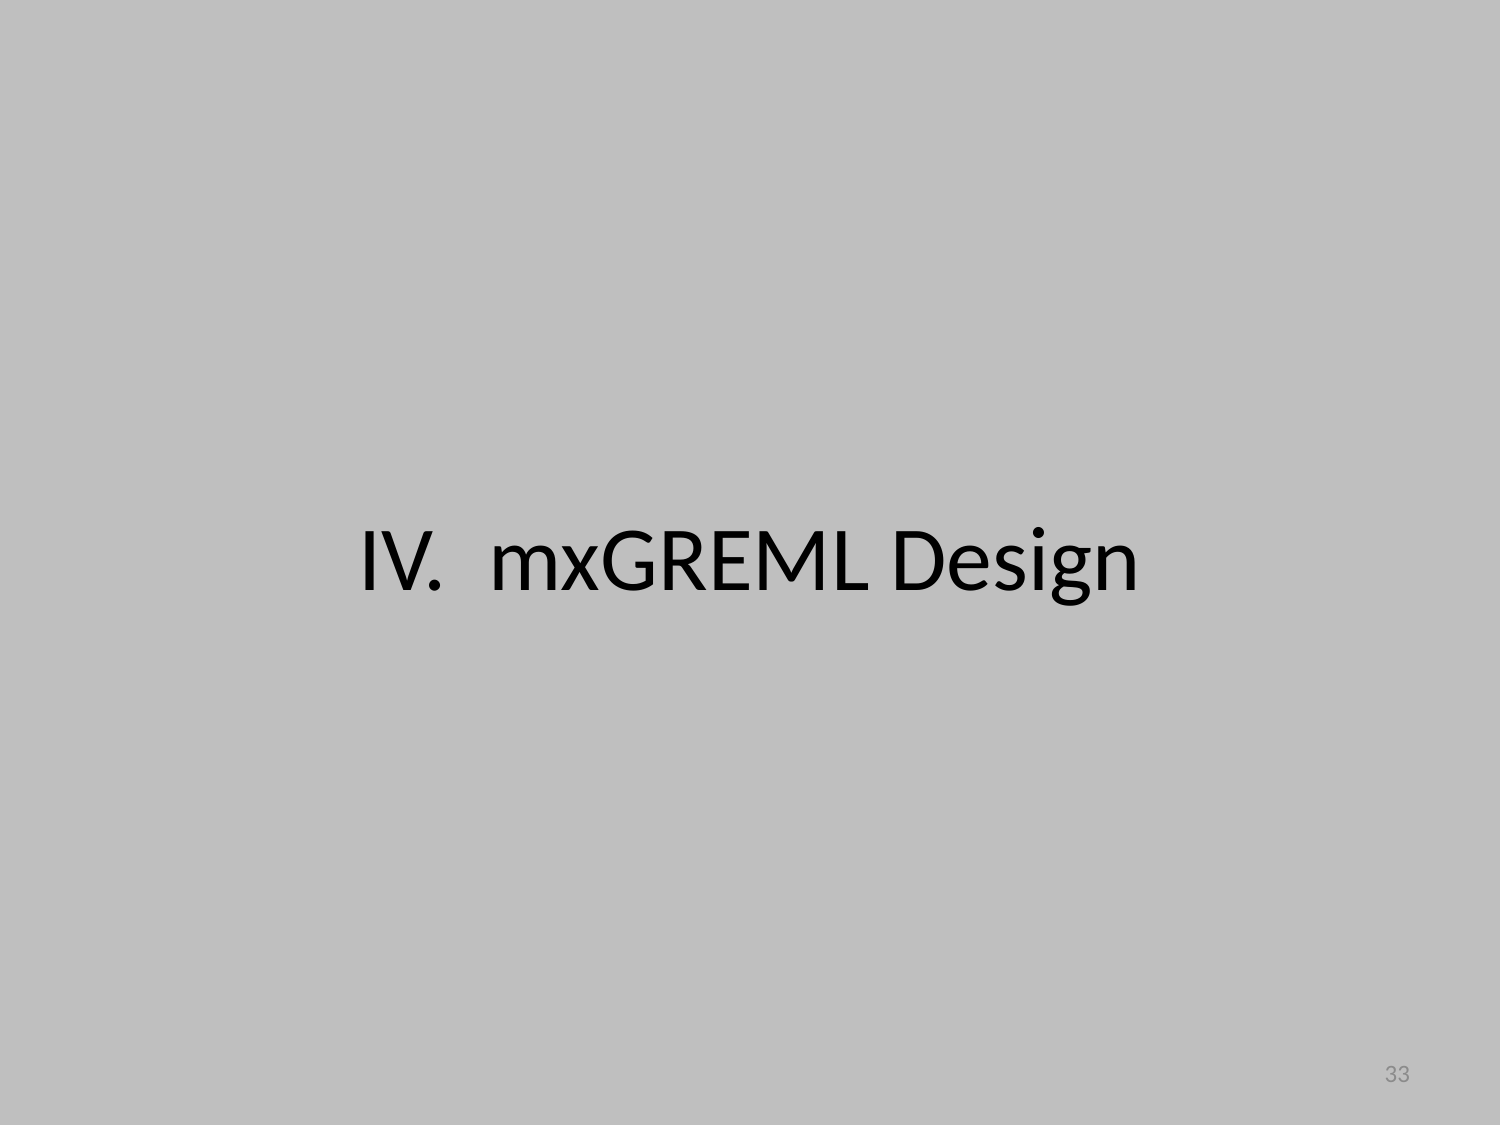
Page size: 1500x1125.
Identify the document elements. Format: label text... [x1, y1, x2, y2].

slide_number 33 [1074, 1042, 1425, 1103]
title IV. mxGREML Design [75, 460, 1425, 648]
